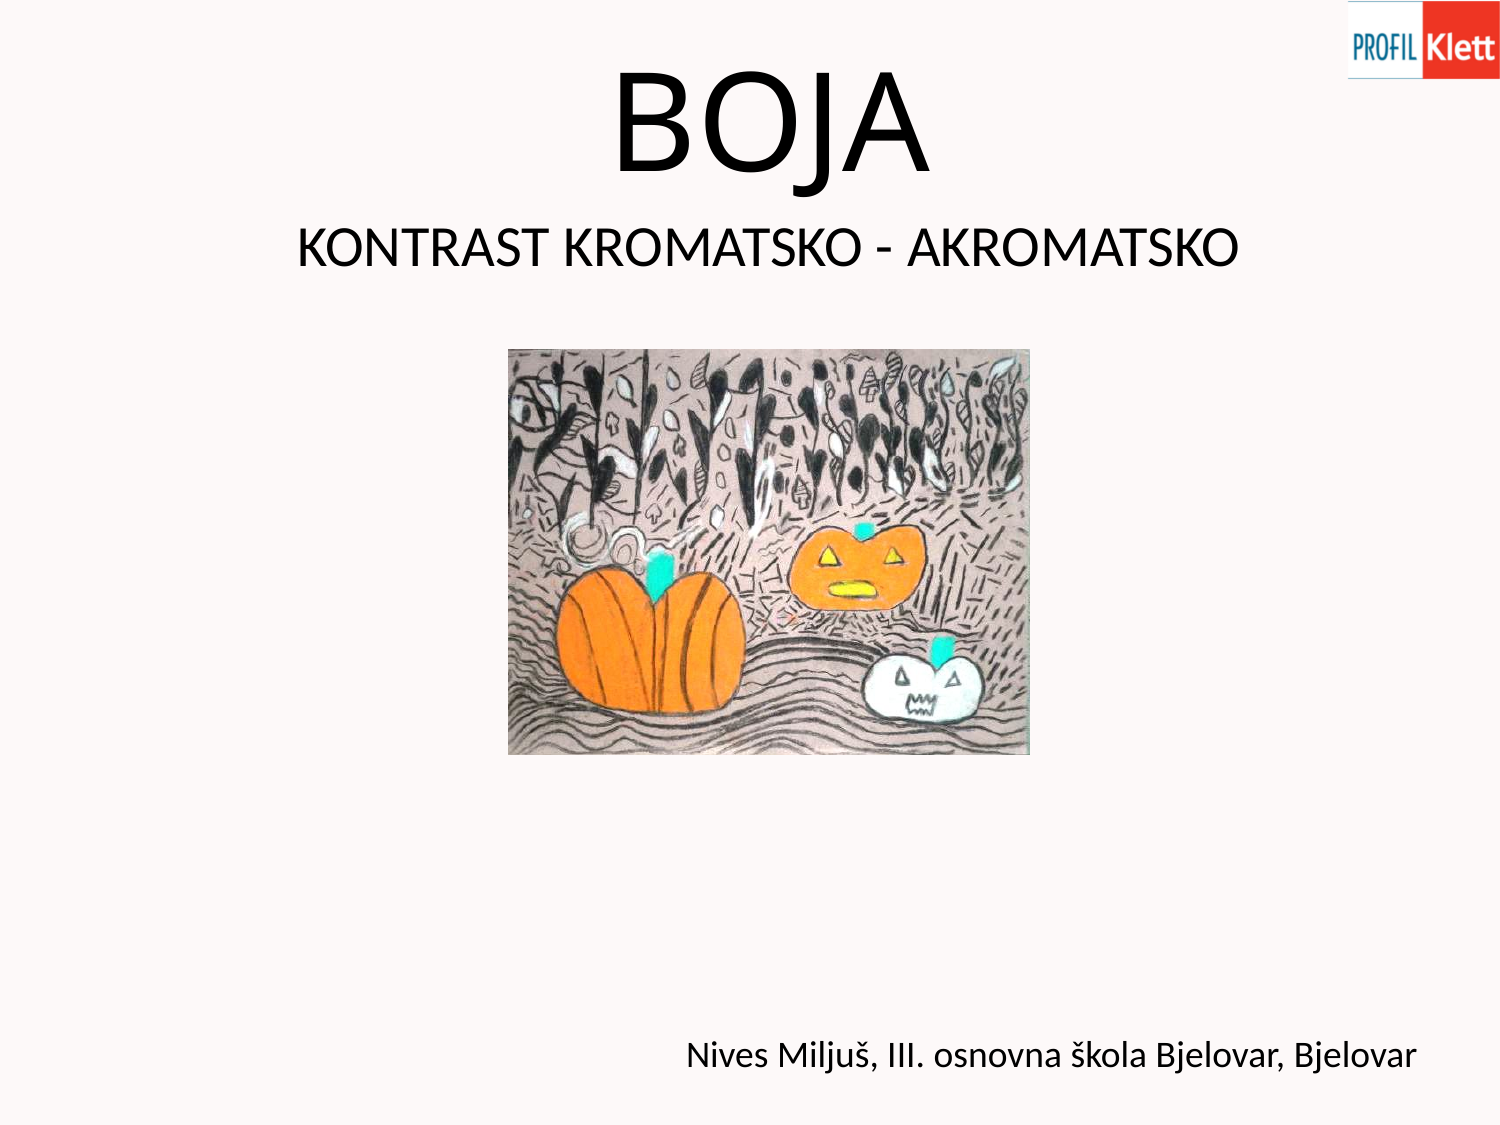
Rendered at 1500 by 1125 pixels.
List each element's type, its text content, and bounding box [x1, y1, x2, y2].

picture [0, 0, 1500, 1125]
subtitle KONTRAST KROMATSKO - AKROMATSKO [119, 208, 1419, 457]
text_box Nives Miljuš, III. osnovna škola Bjelovar, Bjelovar [670, 1023, 1433, 1083]
title BOJA [206, 42, 1332, 208]
